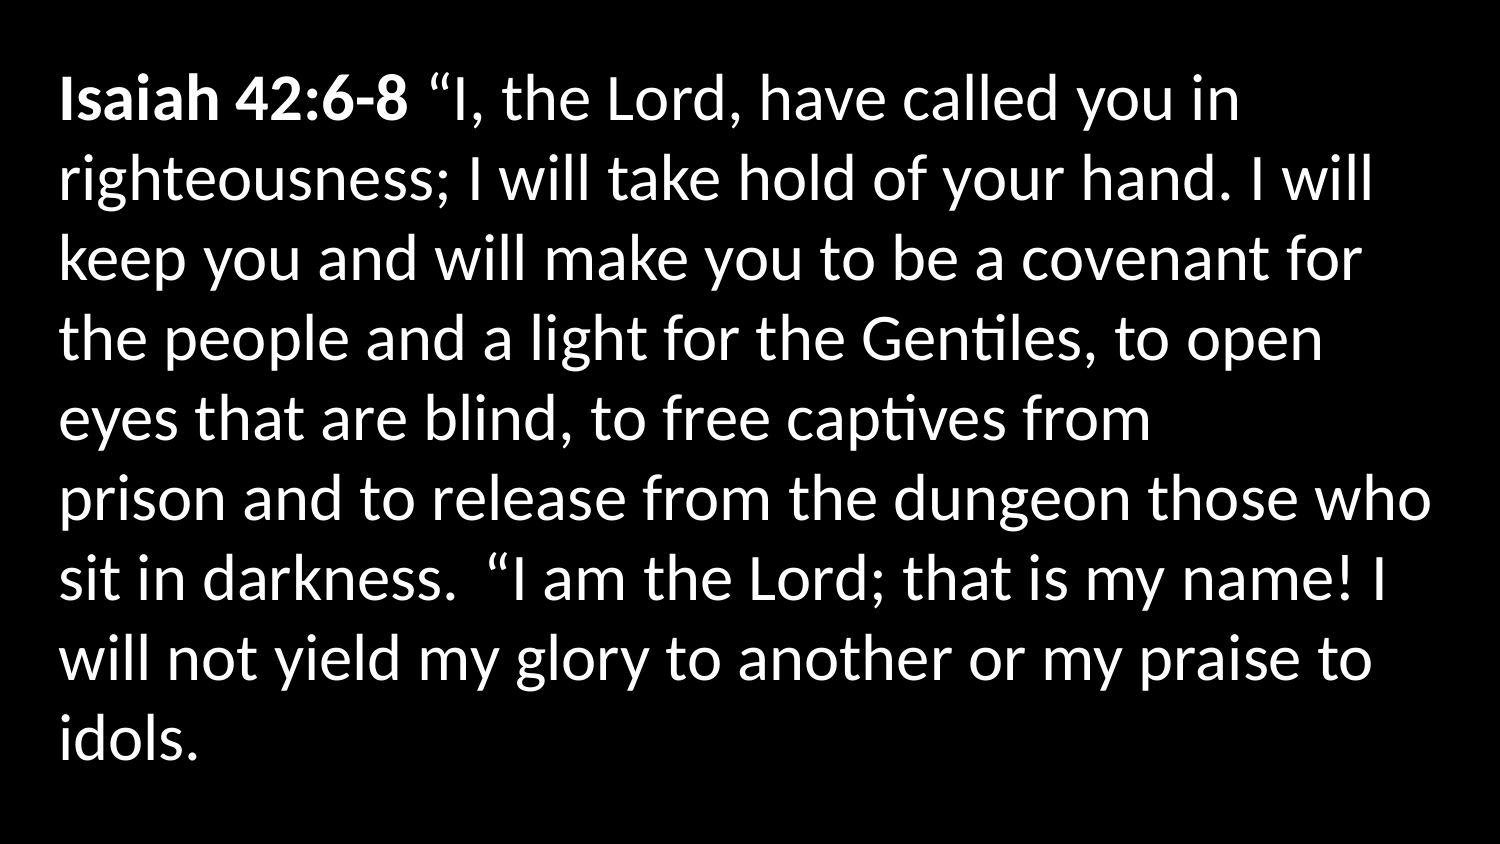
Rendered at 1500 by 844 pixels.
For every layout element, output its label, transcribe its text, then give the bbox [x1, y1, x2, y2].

text_box Isaiah 42:6-8 “I, the Lord, have called you in righteousness; I will take hold of your hand. I will keep you and will make you to be a covenant for the people and a light for the Gentiles, to open eyes that are blind, to free captives from prison and to release from the dungeon those who sit in darkness. “I am the Lord; that is my name! I will not yield my glory to another or my praise to idols. [43, 46, 1449, 827]
